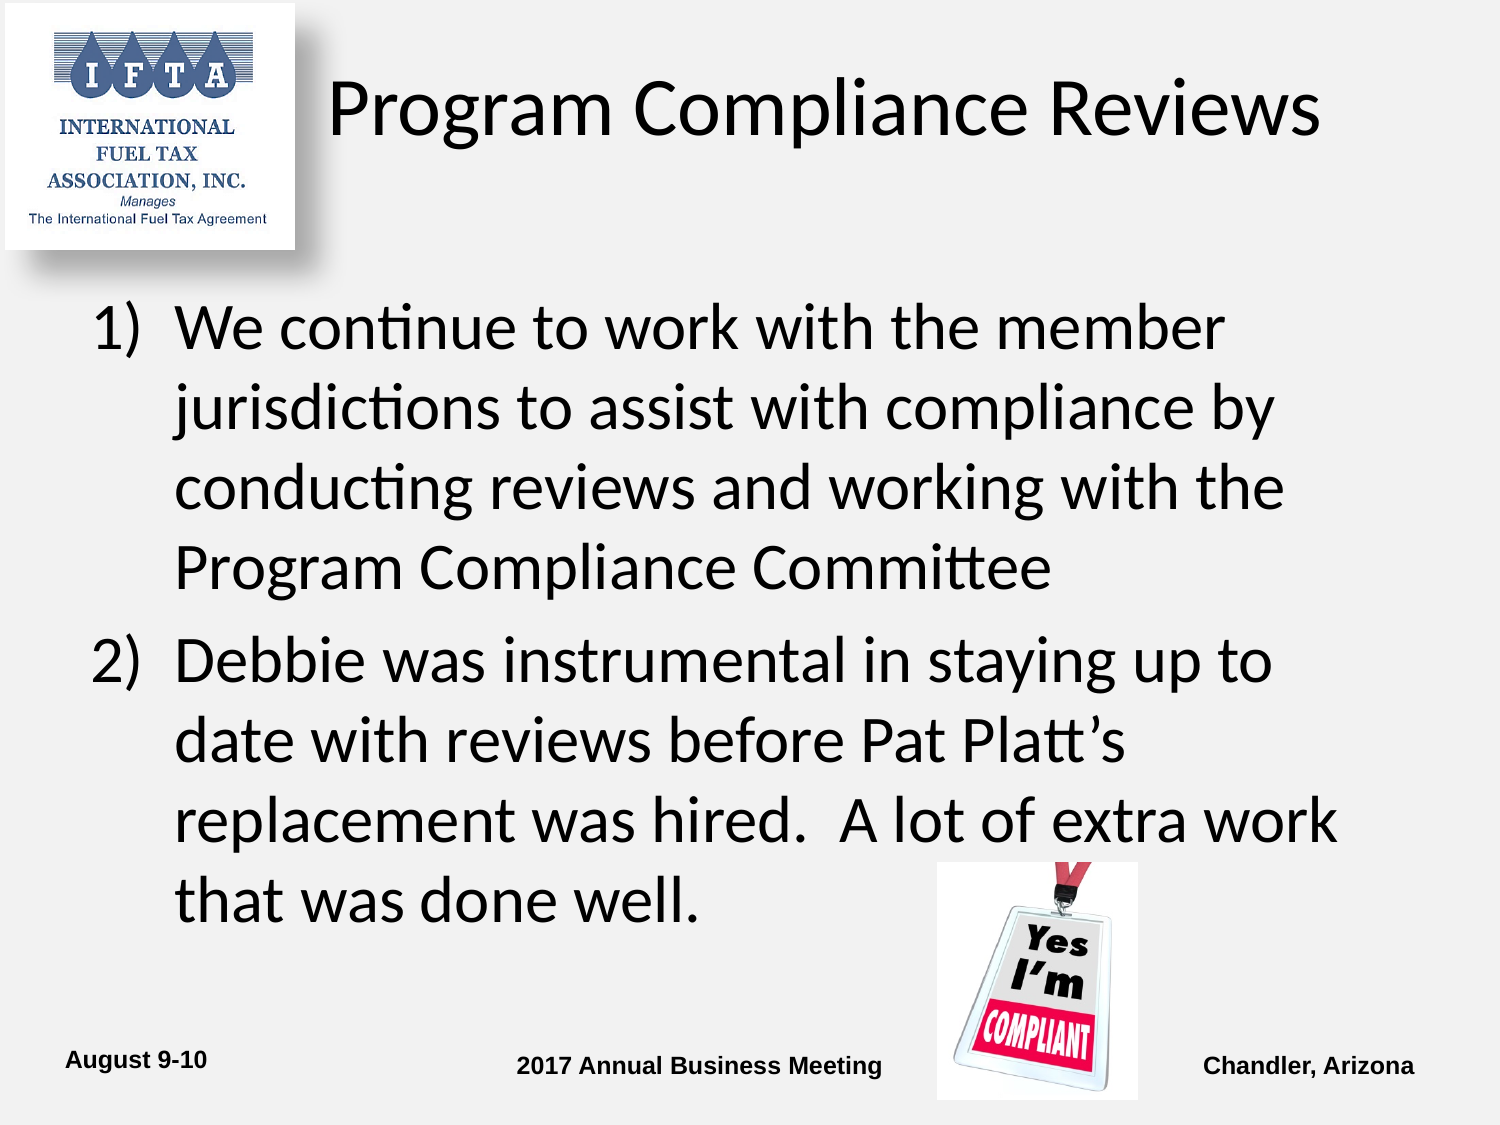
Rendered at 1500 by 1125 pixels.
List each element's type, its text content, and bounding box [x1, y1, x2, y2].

picture [937, 862, 1138, 1101]
picture [5, 3, 295, 250]
title Program Compliance Reviews [225, 45, 1425, 233]
list We continue to work with the member jurisdictions to assist with compliance by conducting reviews and working with the Program Compliance Committee Debbie was instrumental in staying up to date with reviews before Pat Platt’s replacement was hired. A lot of extra work that was done well. [75, 275, 1425, 955]
